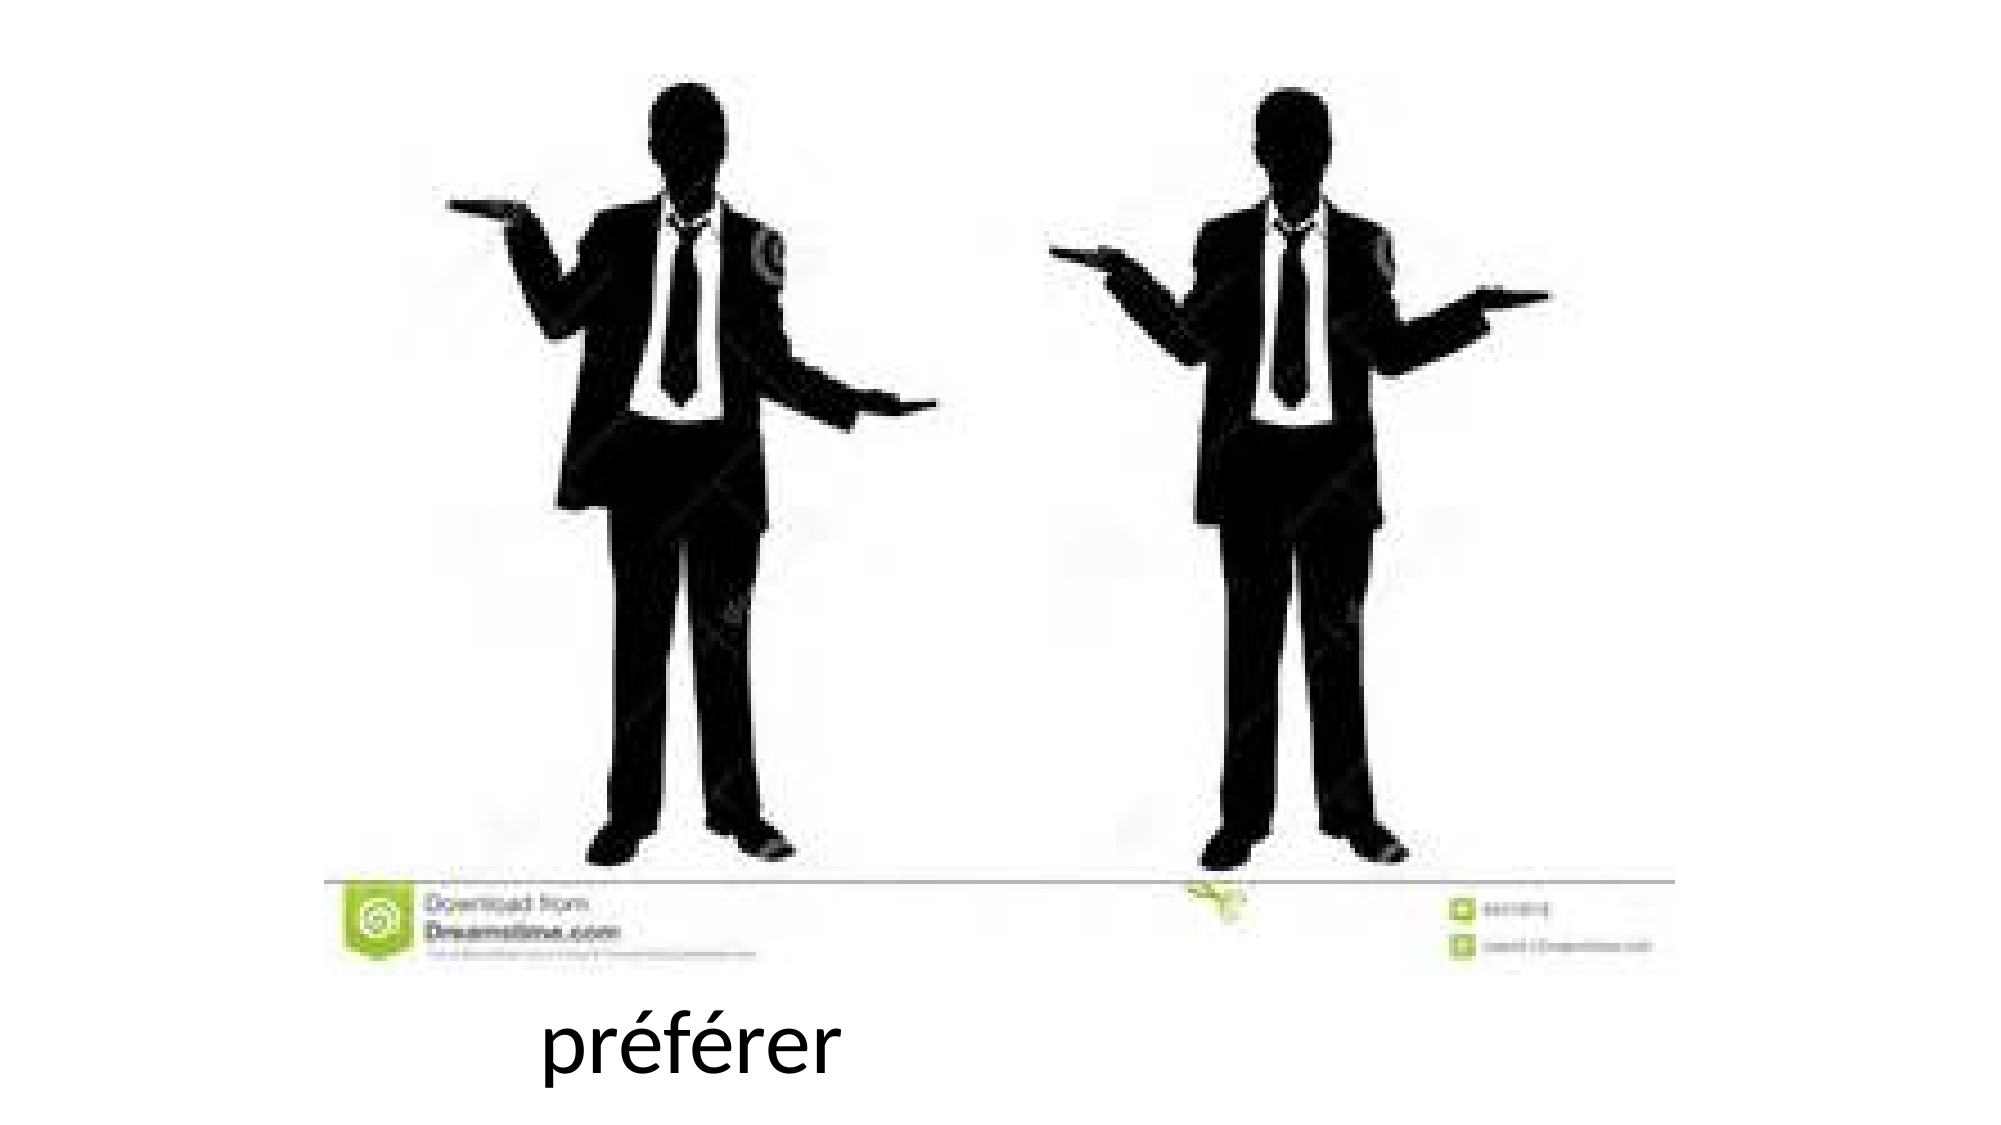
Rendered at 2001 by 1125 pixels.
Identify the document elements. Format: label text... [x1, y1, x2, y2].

picture [324, 74, 1675, 975]
text_box préférer [525, 975, 1675, 1100]
